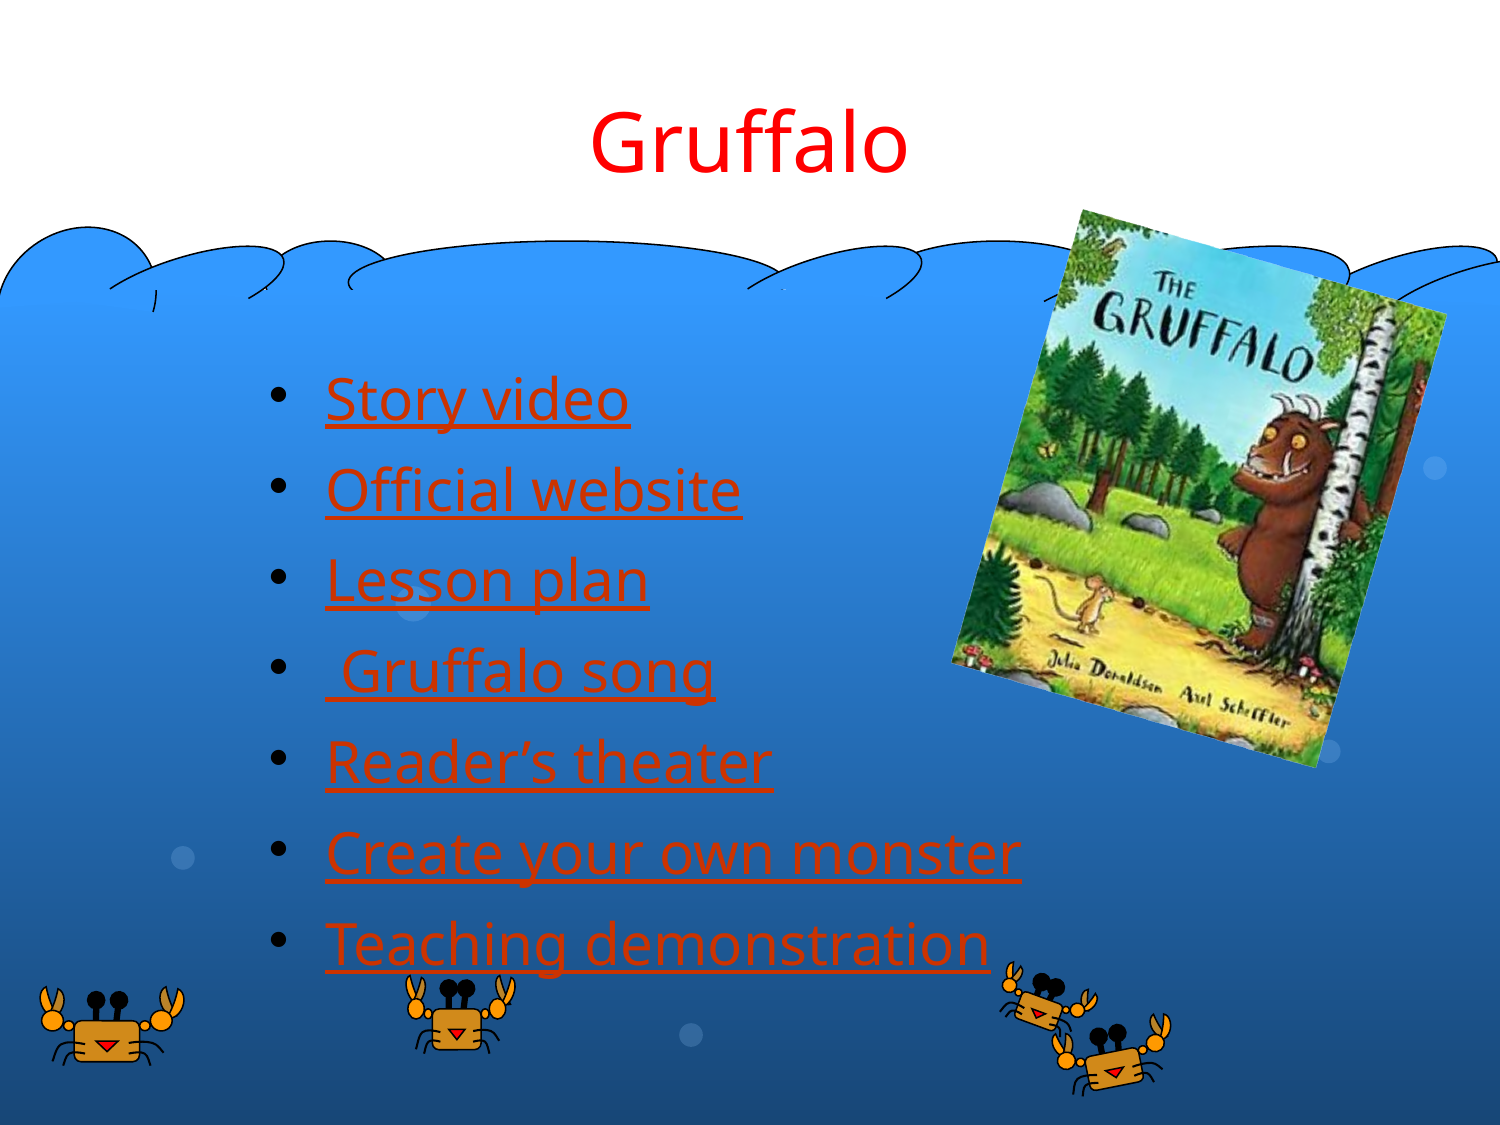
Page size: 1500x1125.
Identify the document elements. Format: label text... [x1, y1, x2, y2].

list Story video Official website Lesson plan Gruffalo song Reader’s theater Create your own monster Teaching demonstration [253, 262, 1300, 1005]
title Gruffalo [75, 45, 1425, 233]
picture [952, 210, 1446, 767]
